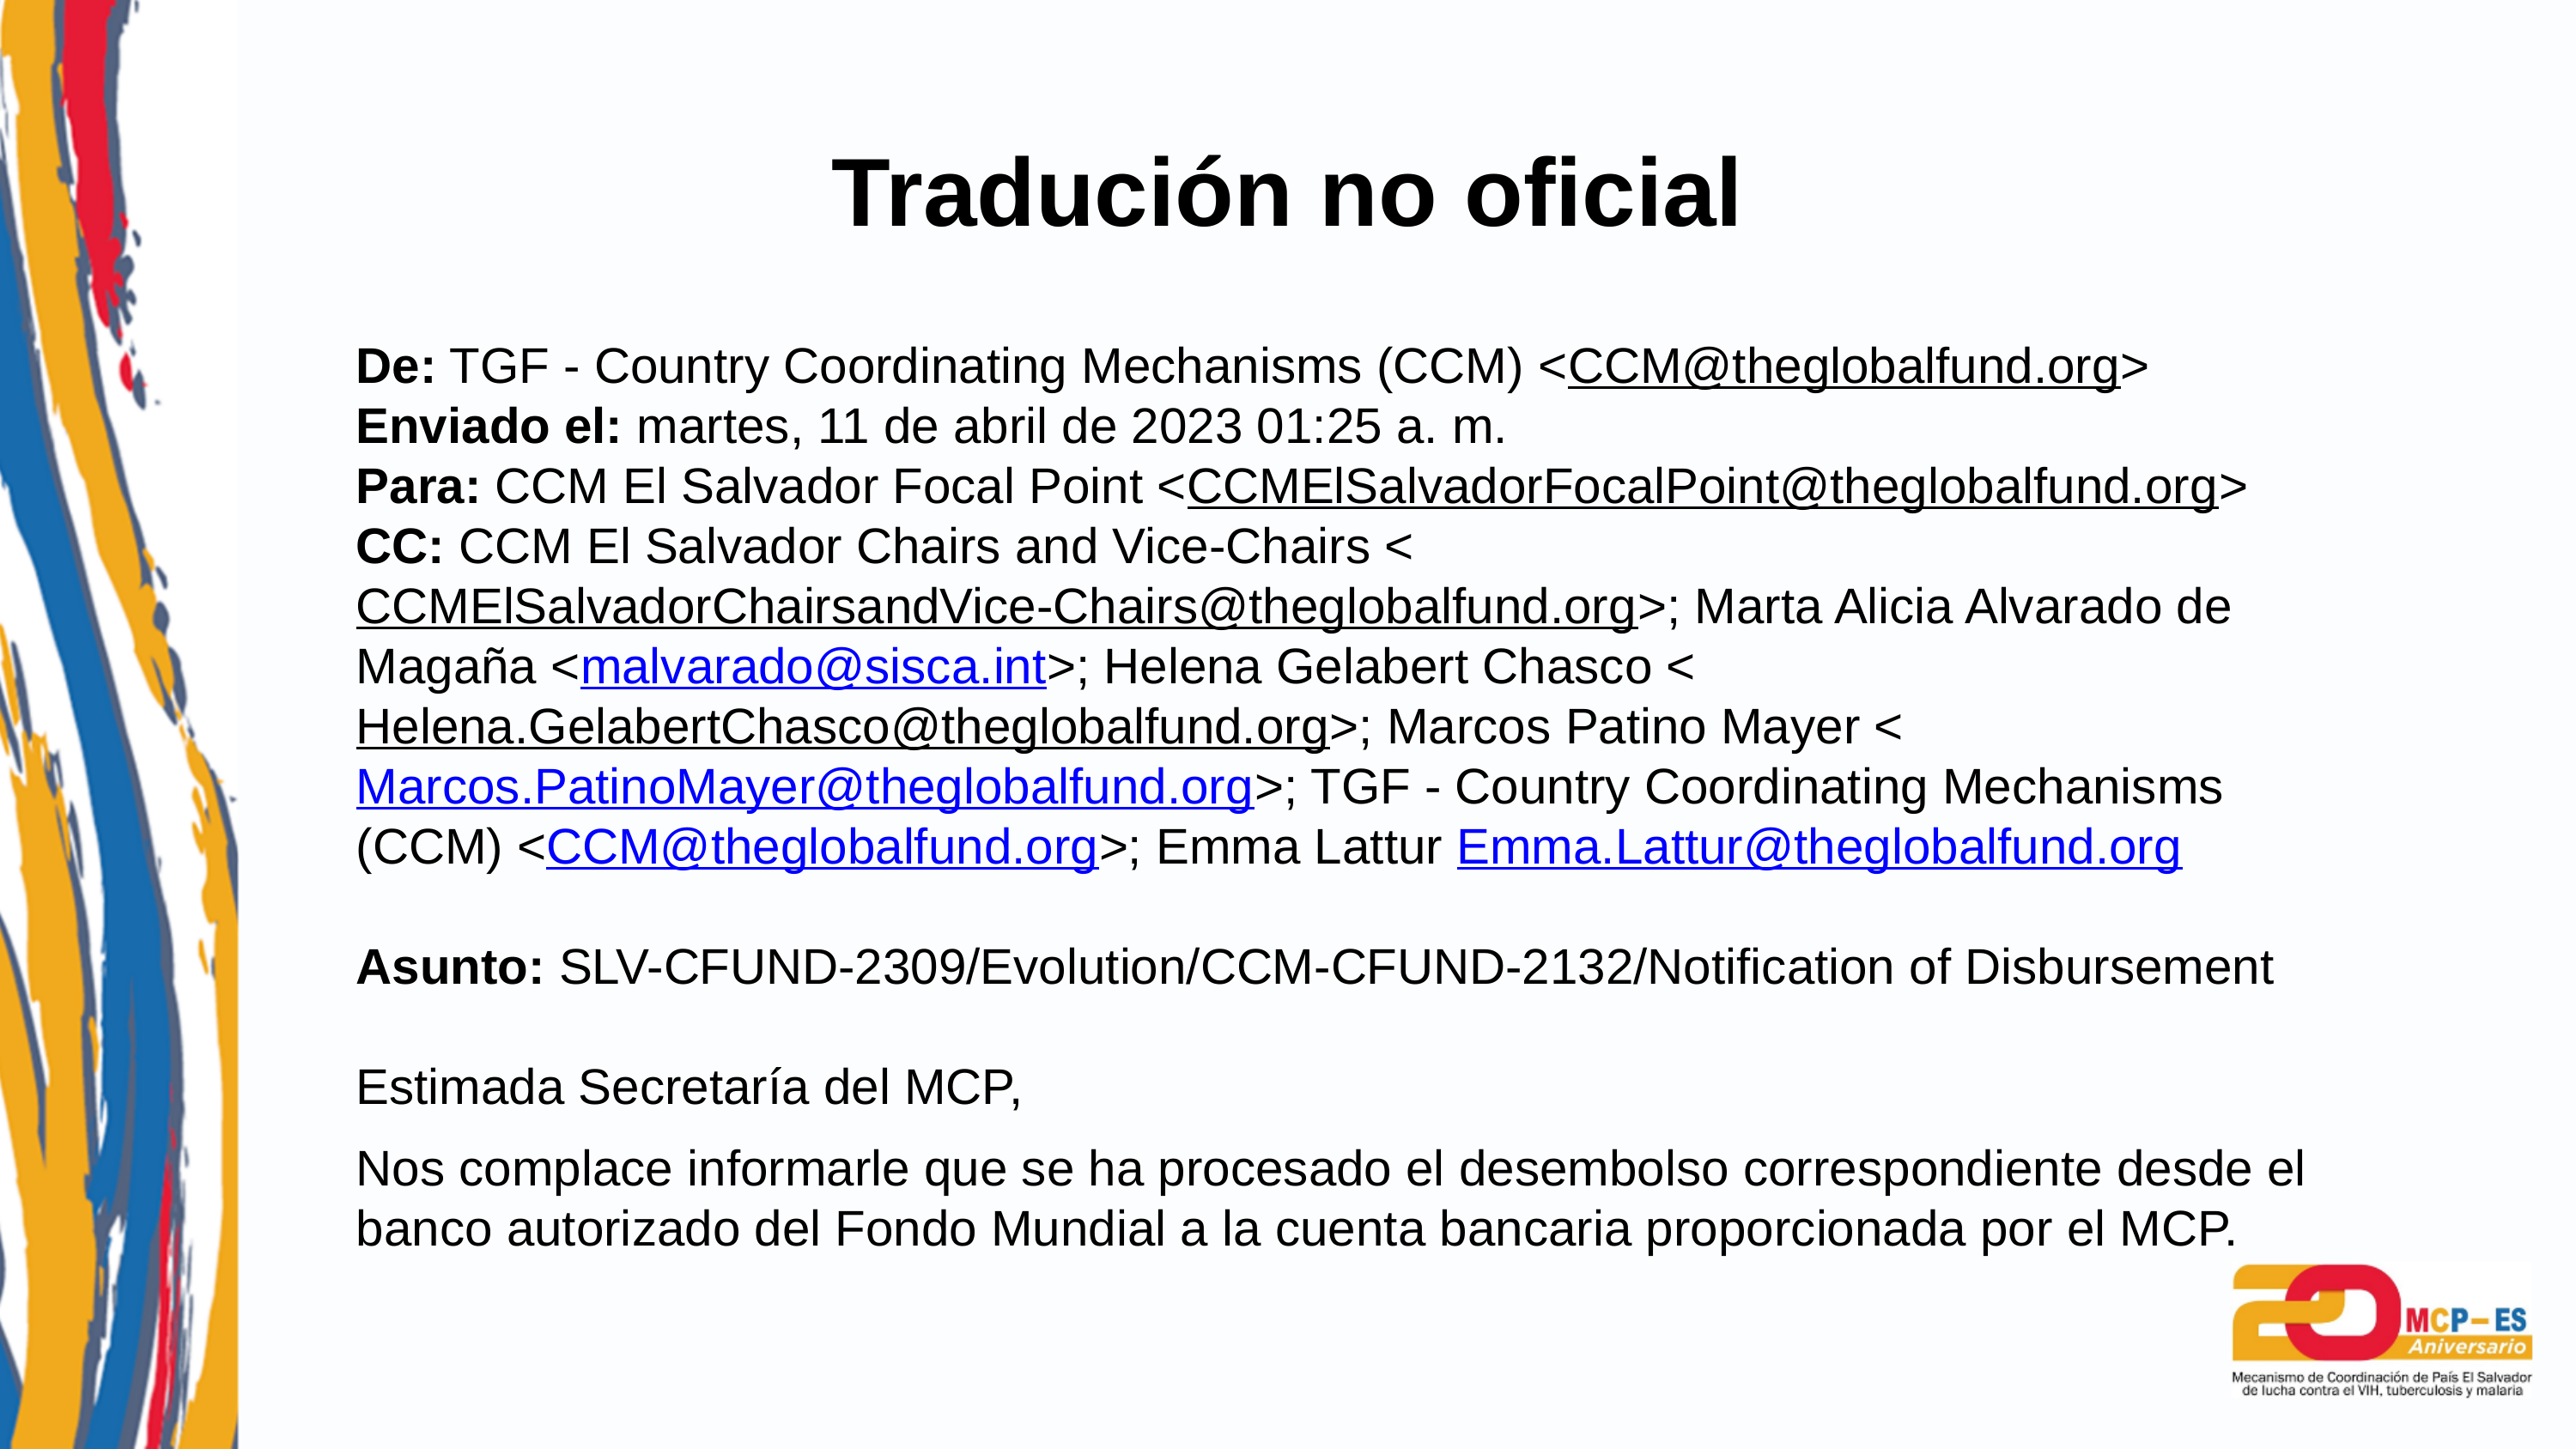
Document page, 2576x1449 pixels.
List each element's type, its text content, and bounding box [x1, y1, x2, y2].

picture [0, 0, 2576, 1449]
text_box Tradución no oficial [643, 123, 1932, 252]
text_box De: TGF - Country Coordinating Mechanisms (CCM) <CCM@theglobalfund.org> Enviado el: martes, 11 de abril de 2023 01:25 a. m. Para: CCM El Salvador Focal Point <CCMElSalvadorFocalPoint@theglobalfund.org> CC: CCM El Salvador Chairs and Vice-Chairs <CCMElSalvadorChairsandVice-Chairs@theglobalfund.org>; Marta Alicia Alvarado de Magaña <malvarado@sisca.int>; Helena Gelabert Chasco <Helena.GelabertChasco@theglobalfund.org>; Marcos Patino Mayer <Marcos.PatinoMayer@theglobalfund.org>; TGF - Country Coordinating Mechanisms (CCM) <CCM@theglobalfund.org>; Emma Lattur Emma.Lattur@theglobalfund.org Asunto: SLV-CFUND-2309/Evolution/CCM-CFUND-2132/Notification of Disbursement Estimada Secretaría del MCP, Nos complace informarle que se ha procesado el desembolso correspondiente desde el banco autorizado del Fondo Mundial a la cuenta bancaria proporcionada por el MCP. [343, 327, 2383, 1263]
